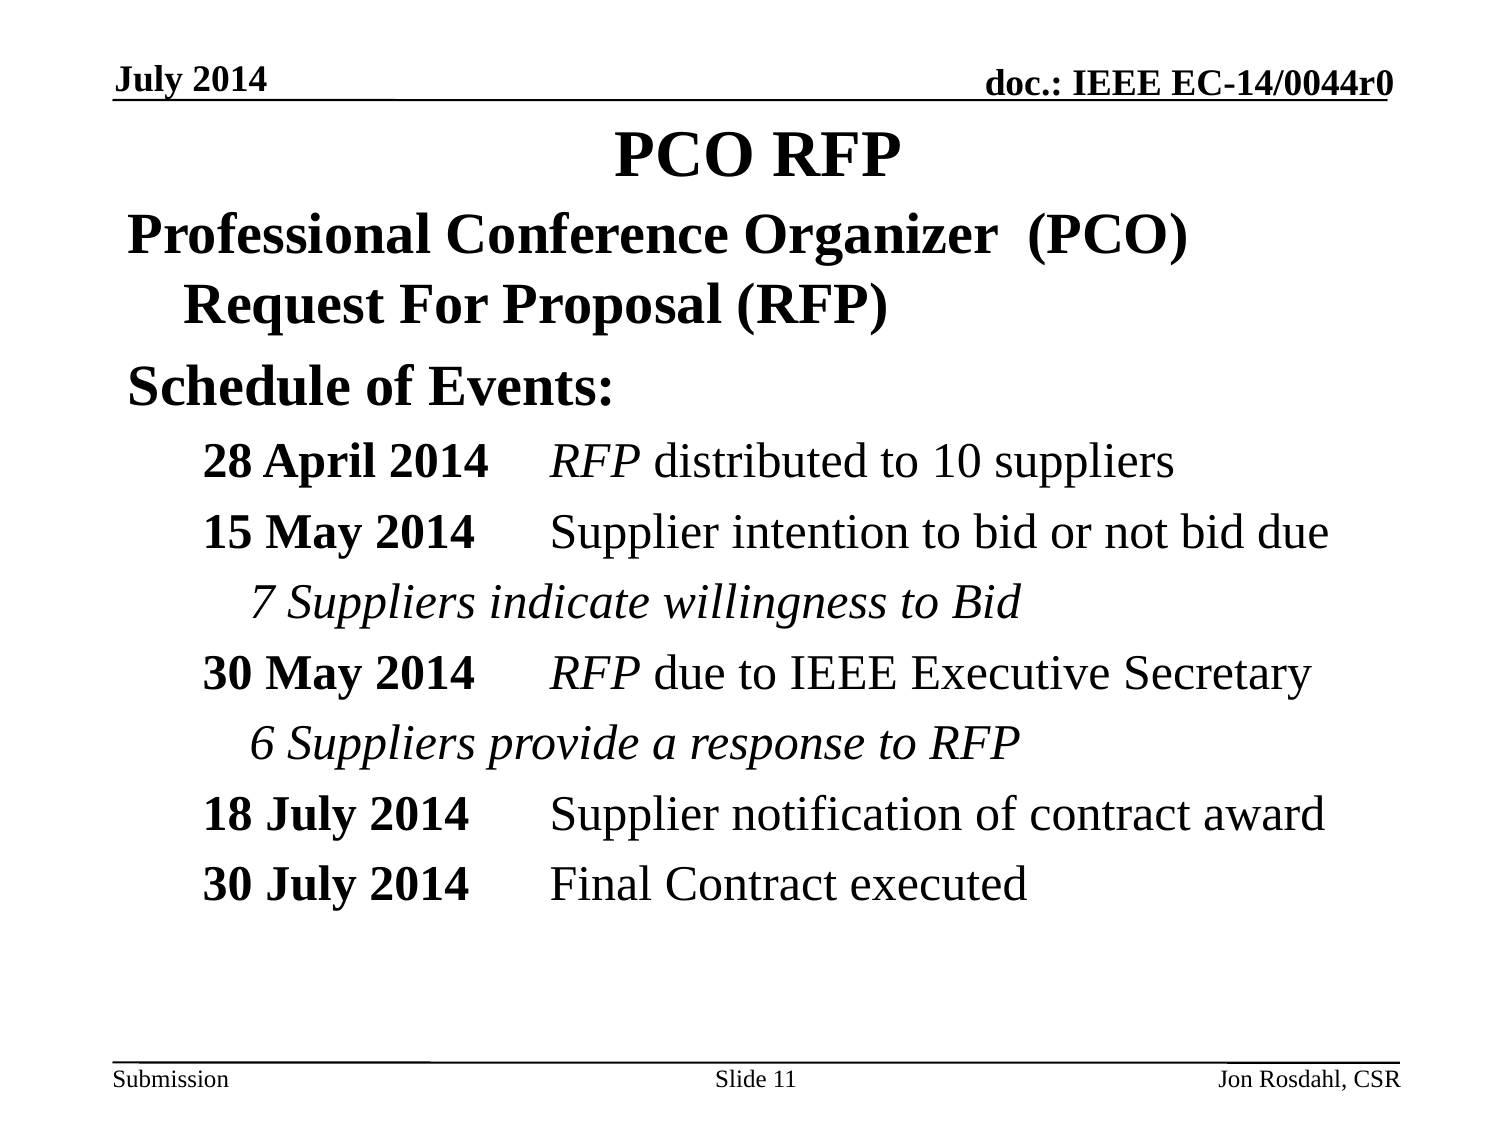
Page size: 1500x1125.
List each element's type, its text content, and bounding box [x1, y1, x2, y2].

slide_number Slide 11 [712, 1061, 800, 1123]
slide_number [114, 54, 423, 100]
list Professional Conference Organizer (PCO) Request For Proposal (RFP) Schedule of Events: 28 April 2014 RFP distributed to 10 suppliers 15 May 2014 Supplier intention to bid or not bid due 7 Suppliers indicate willingness to Bid 30 May 2014 RFP due to IEEE Executive Secretary 6 Suppliers provide a response to RFP 18 July 2014 Supplier notification of contract award 30 July 2014 Final Contract executed [112, 187, 1388, 1000]
footer Jon Rosdahl, CSR [878, 1061, 1402, 1093]
title PCO RFP [112, 112, 1388, 187]
